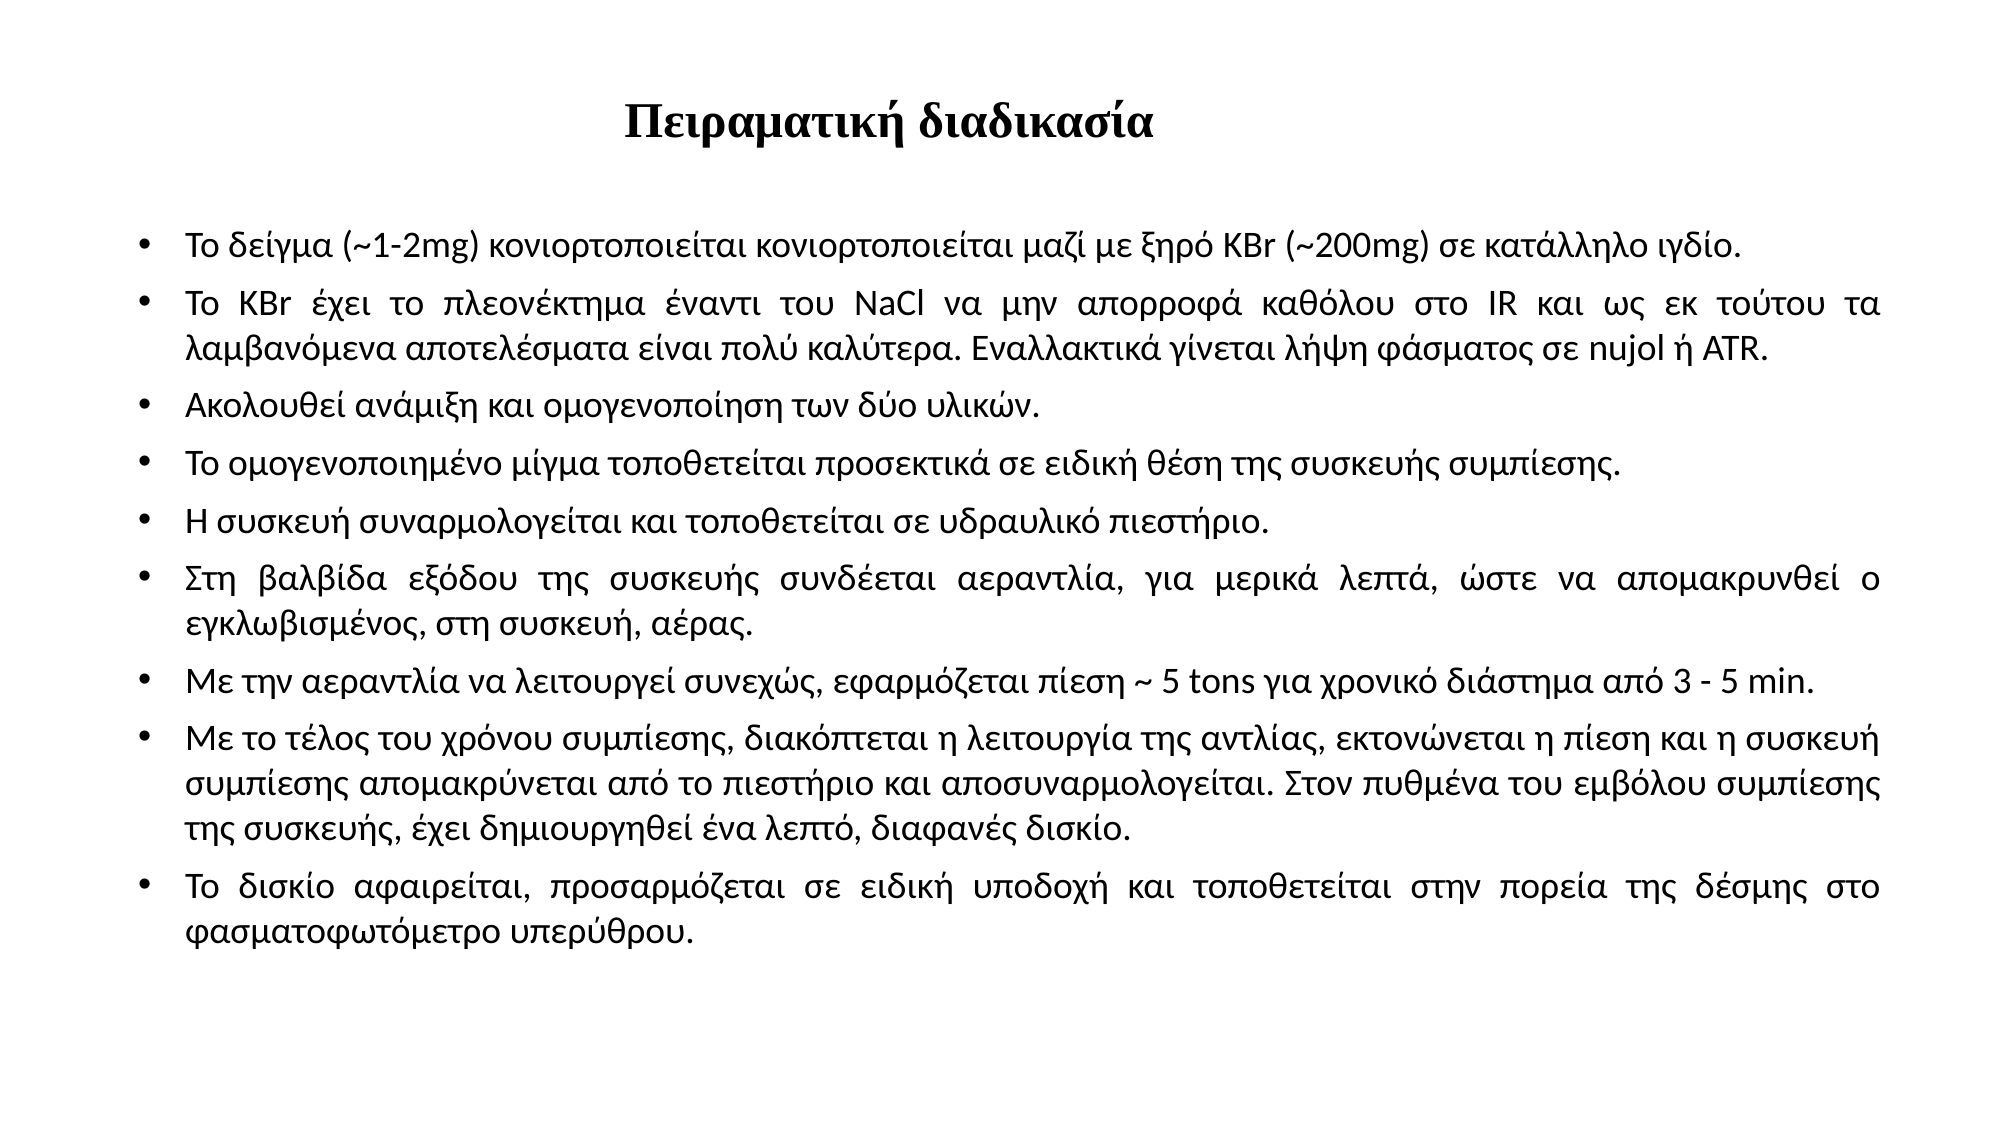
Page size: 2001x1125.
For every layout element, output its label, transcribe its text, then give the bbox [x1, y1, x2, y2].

text_box Το δείγμα (~1-2mg) κονιορτοποιείται κονιορτοποιείται μαζί με ξηρό KBr (~200mg) σε κατάλληλο ιγδίο. Το KBr έχει το πλεονέκτημα έναντι του NaCl να μην απορροφά καθόλου στο IR και ως εκ τούτου τα λαμβανόμενα αποτελέσματα είναι πολύ καλύτερα. Εναλλακτικά γίνεται λήψη φάσματος σε nujol ή ATR. Ακολουθεί ανάμιξη και ομογενοποίηση των δύο υλικών. Το ομογενοποιημένο μίγμα τοποθετείται προσεκτικά σε ειδική θέση της συσκευής συμπίεσης. Η συσκευή συναρμολογείται και τοποθετείται σε υδραυλικό πιεστήριο. Στη βαλβίδα εξόδου της συσκευής συνδέεται αεραντλία, για μερικά λεπτά, ώστε να απομακρυνθεί ο εγκλωβισμένος, στη συσκευή, αέρας. Με την αεραντλία να λειτουργεί συνεχώς, εφαρμόζεται πίεση ~ 5 tοns για χρονικό διάστημα από 3 - 5 min. Με το τέλος του χρόνου συμπίεσης, διακόπτεται η λειτουργία της αντλίας, εκτονώνεται η πίεση και η συσκευή συμπίεσης απομακρύνεται από το πιεστήριο και αποσυναρμολογείται. Στον πυθμένα του εμβόλου συμπίεσης της συσκευής, έχει δημιουργηθεί ένα λεπτό, διαφανές δισκίο. Το δισκίο αφαιρείται, προσαρμόζεται σε ειδική υποδοχή και τοποθετείται στην πορεία της δέσμης στο φασματοφωτόμετρο υπερύθρου. [123, 155, 1897, 1003]
text_box Πειραματική διαδικασία [313, 79, 1465, 155]
